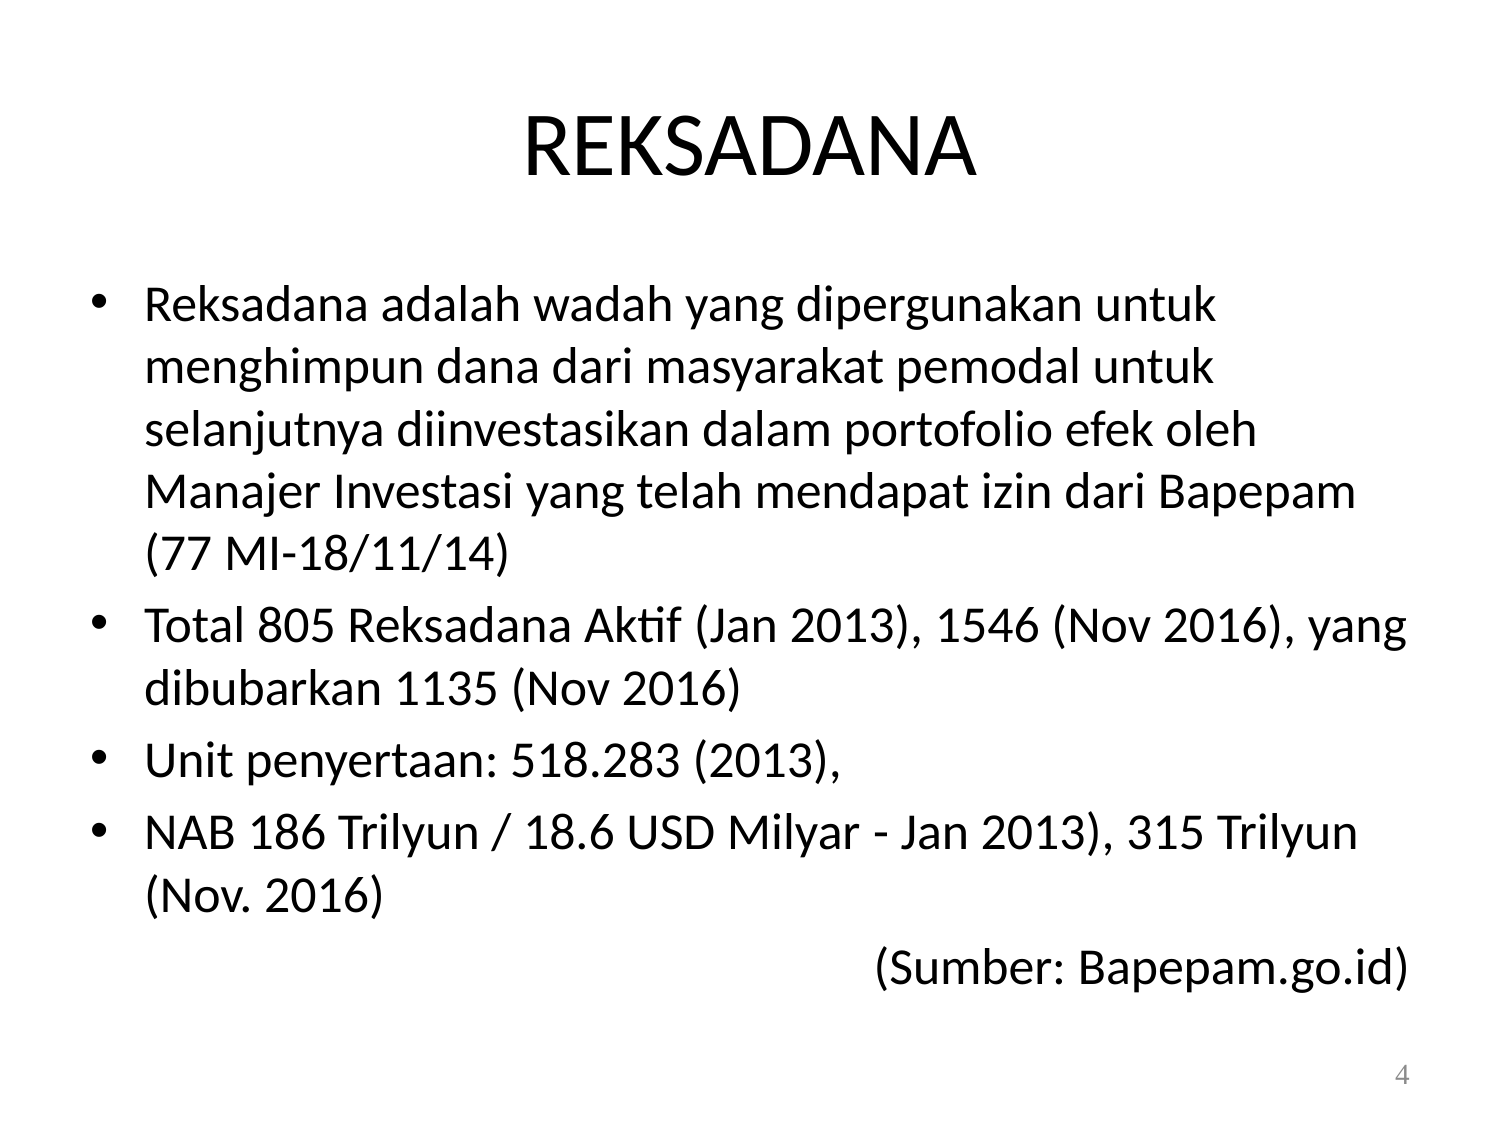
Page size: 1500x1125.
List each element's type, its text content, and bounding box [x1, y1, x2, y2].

slide_number 4 [1074, 1042, 1425, 1103]
title REKSADANA [75, 45, 1425, 233]
list Reksadana adalah wadah yang dipergunakan untuk menghimpun dana dari masyarakat pemodal untuk selanjutnya diinvestasikan dalam portofolio efek oleh Manajer Investasi yang telah mendapat izin dari Bapepam (77 MI-18/11/14) Total 805 Reksadana Aktif (Jan 2013), 1546 (Nov 2016), yang dibubarkan 1135 (Nov 2016) Unit penyertaan: 518.283 (2013), NAB 186 Trilyun / 18.6 USD Milyar - Jan 2013), 315 Trilyun (Nov. 2016) (Sumber: Bapepam.go.id) [75, 262, 1425, 1005]
